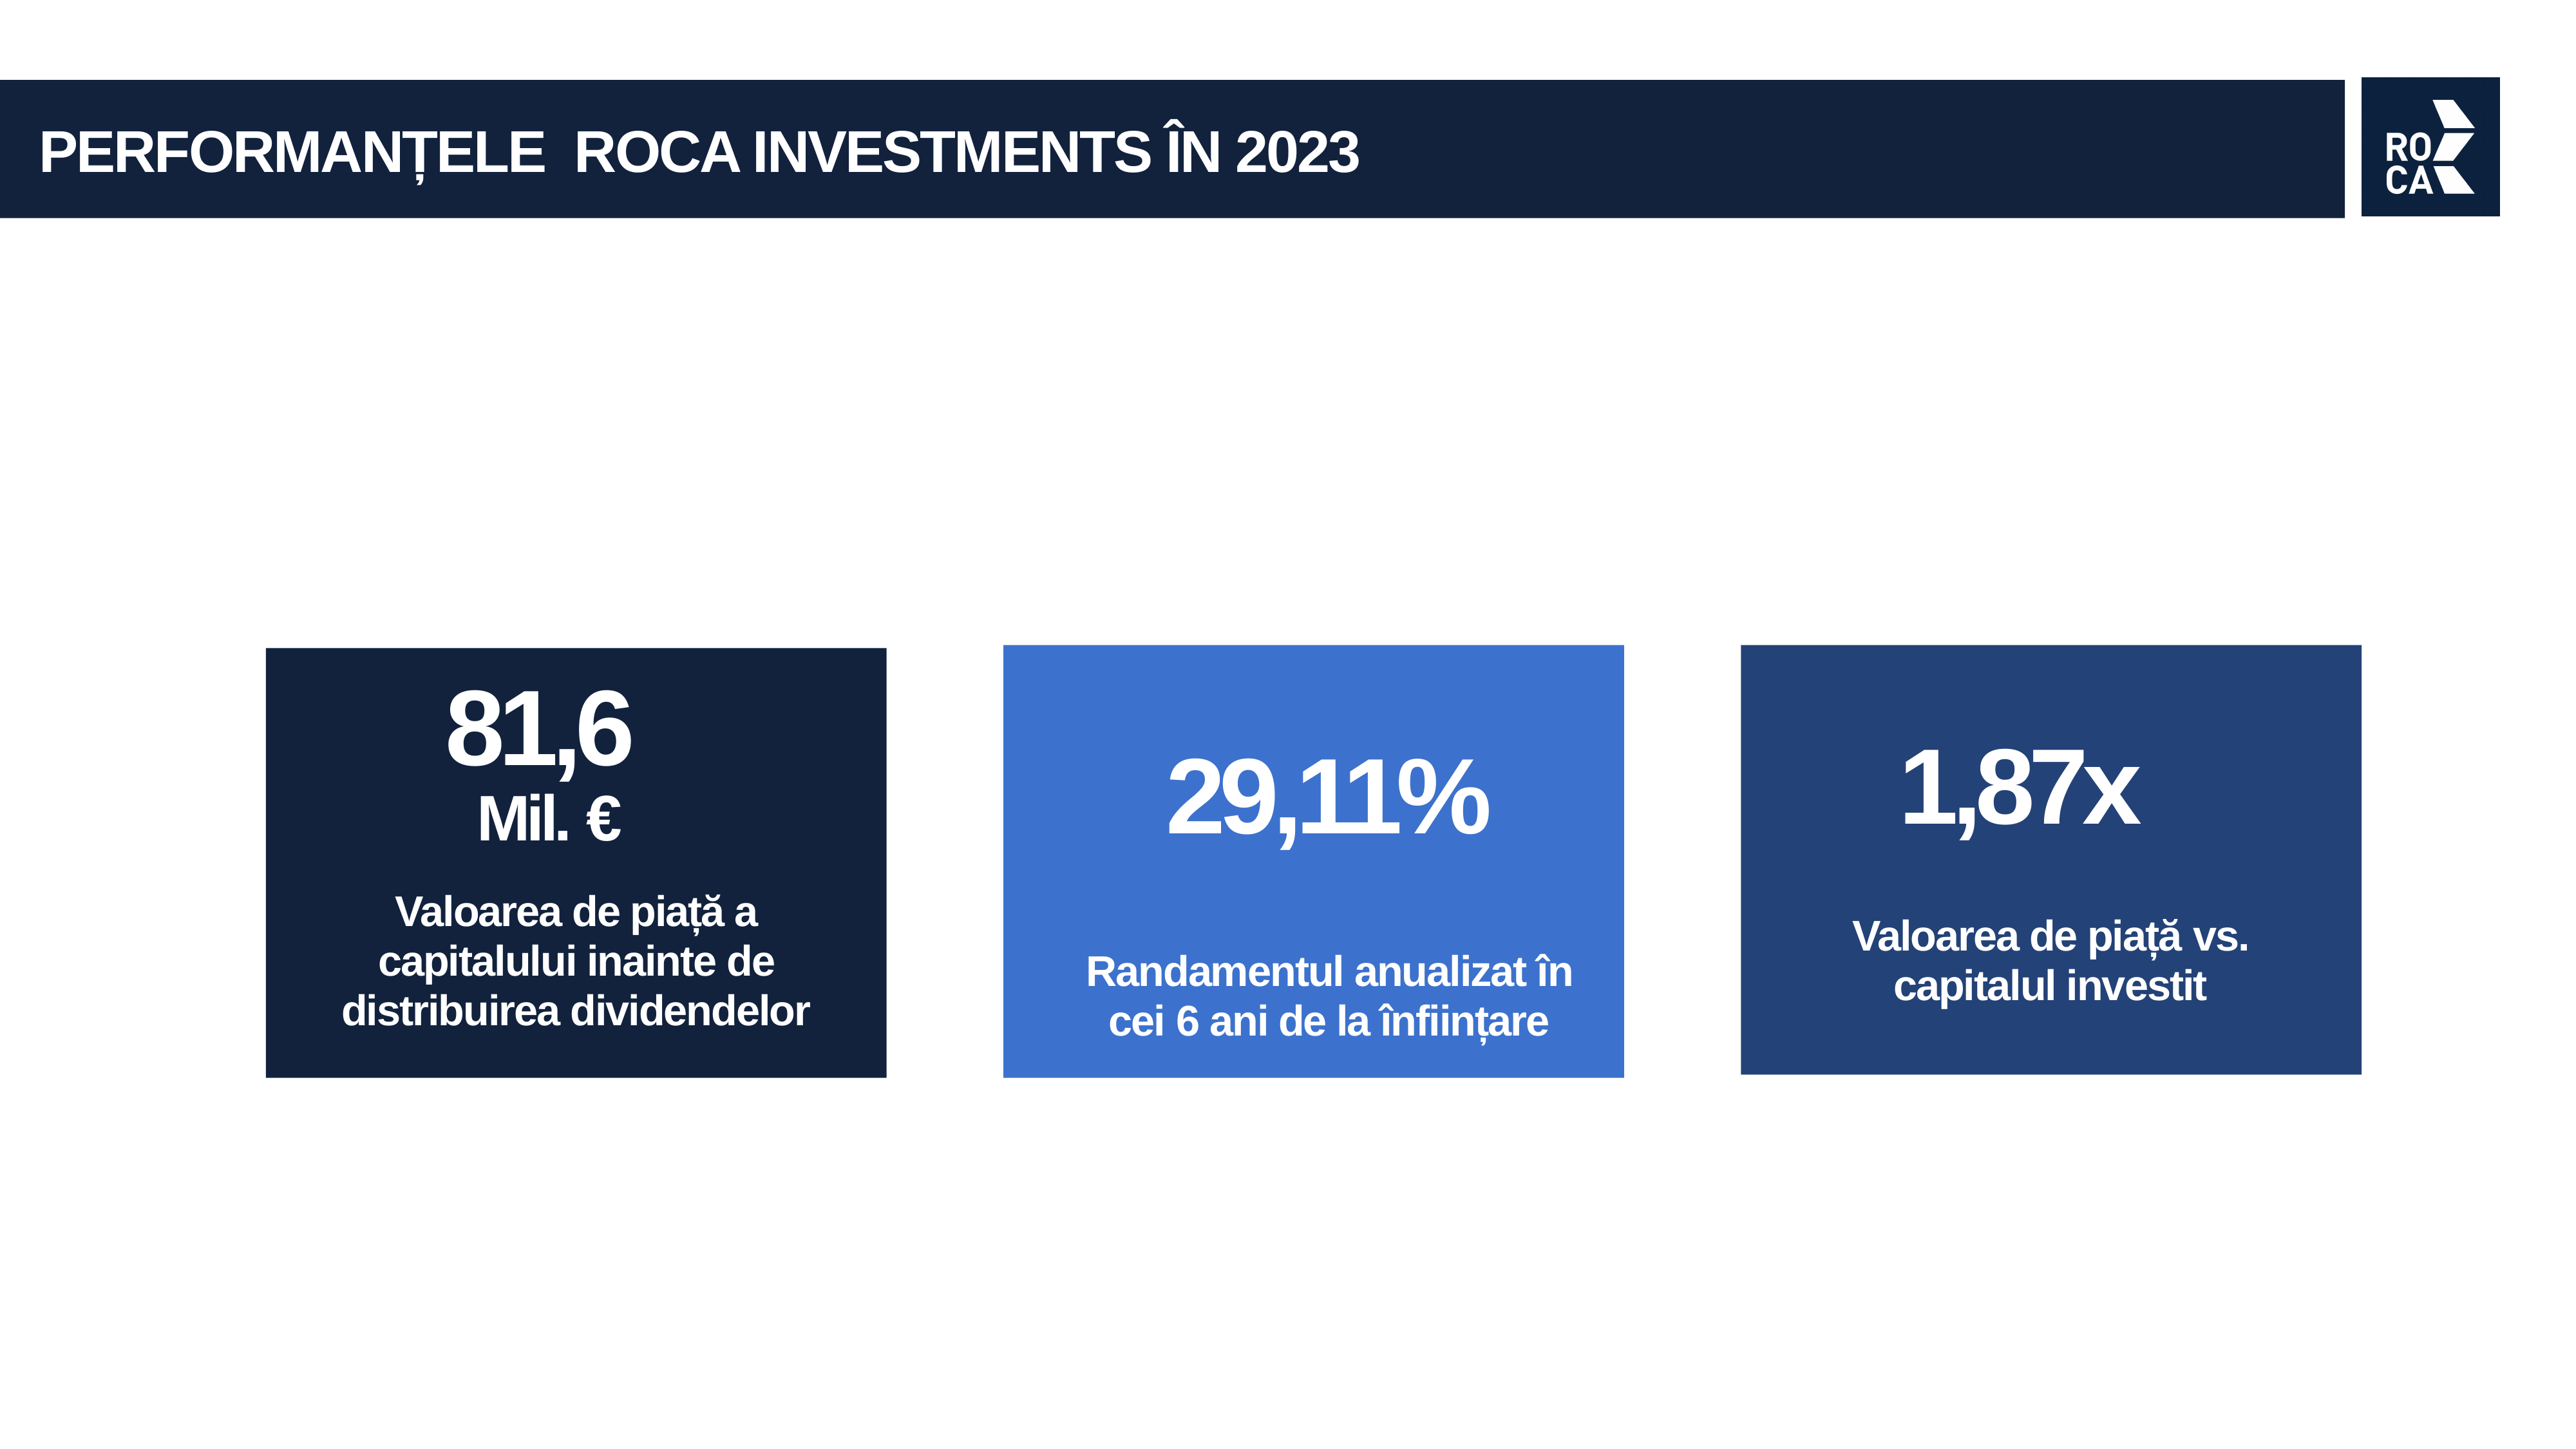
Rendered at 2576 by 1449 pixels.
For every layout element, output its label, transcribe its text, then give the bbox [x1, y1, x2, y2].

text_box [1019, 778, 1640, 1050]
text_box 81,6 Mil. € [265, 714, 833, 859]
text_box [265, 648, 887, 1078]
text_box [1725, 768, 2334, 1015]
text_box PERFORMANȚELE ROCA INVESTMENTS ÎN 2023 [33, 111, 1869, 189]
text_box [1741, 645, 2362, 1075]
text_box [0, 80, 2345, 218]
picture [2361, 77, 2501, 216]
text_box Valoarea de piață a capitalului inainte de distribuirea dividendelor [319, 879, 833, 1039]
text_box [1003, 645, 1624, 1078]
